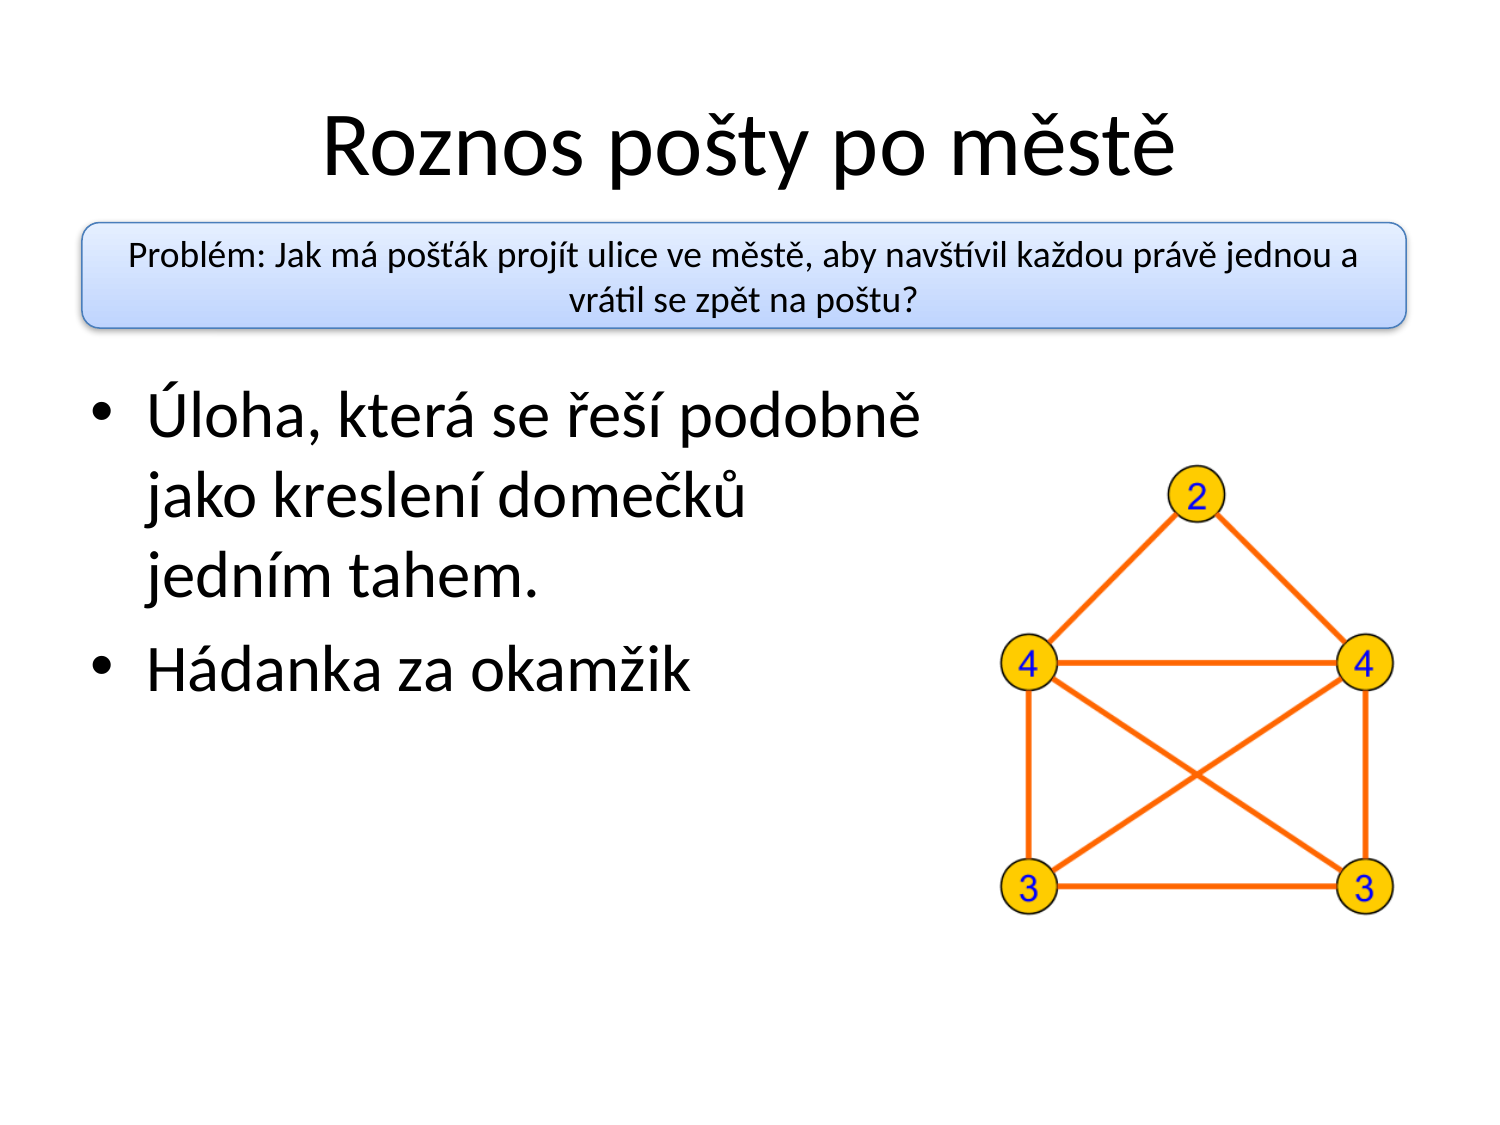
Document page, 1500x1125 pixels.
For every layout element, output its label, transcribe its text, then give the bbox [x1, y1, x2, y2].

title Roznos pošty po městě [75, 45, 1425, 233]
list Úloha, která se řeší podobně jako kreslení domečků jedním tahem. Hádanka za okamžik [75, 363, 961, 1005]
text_box Problém: Jak má pošťák projít ulice ve městě, aby navštívil každou právě jednou a vrátil se zpět na poštu? [81, 221, 1407, 329]
picture [972, 445, 1414, 936]
